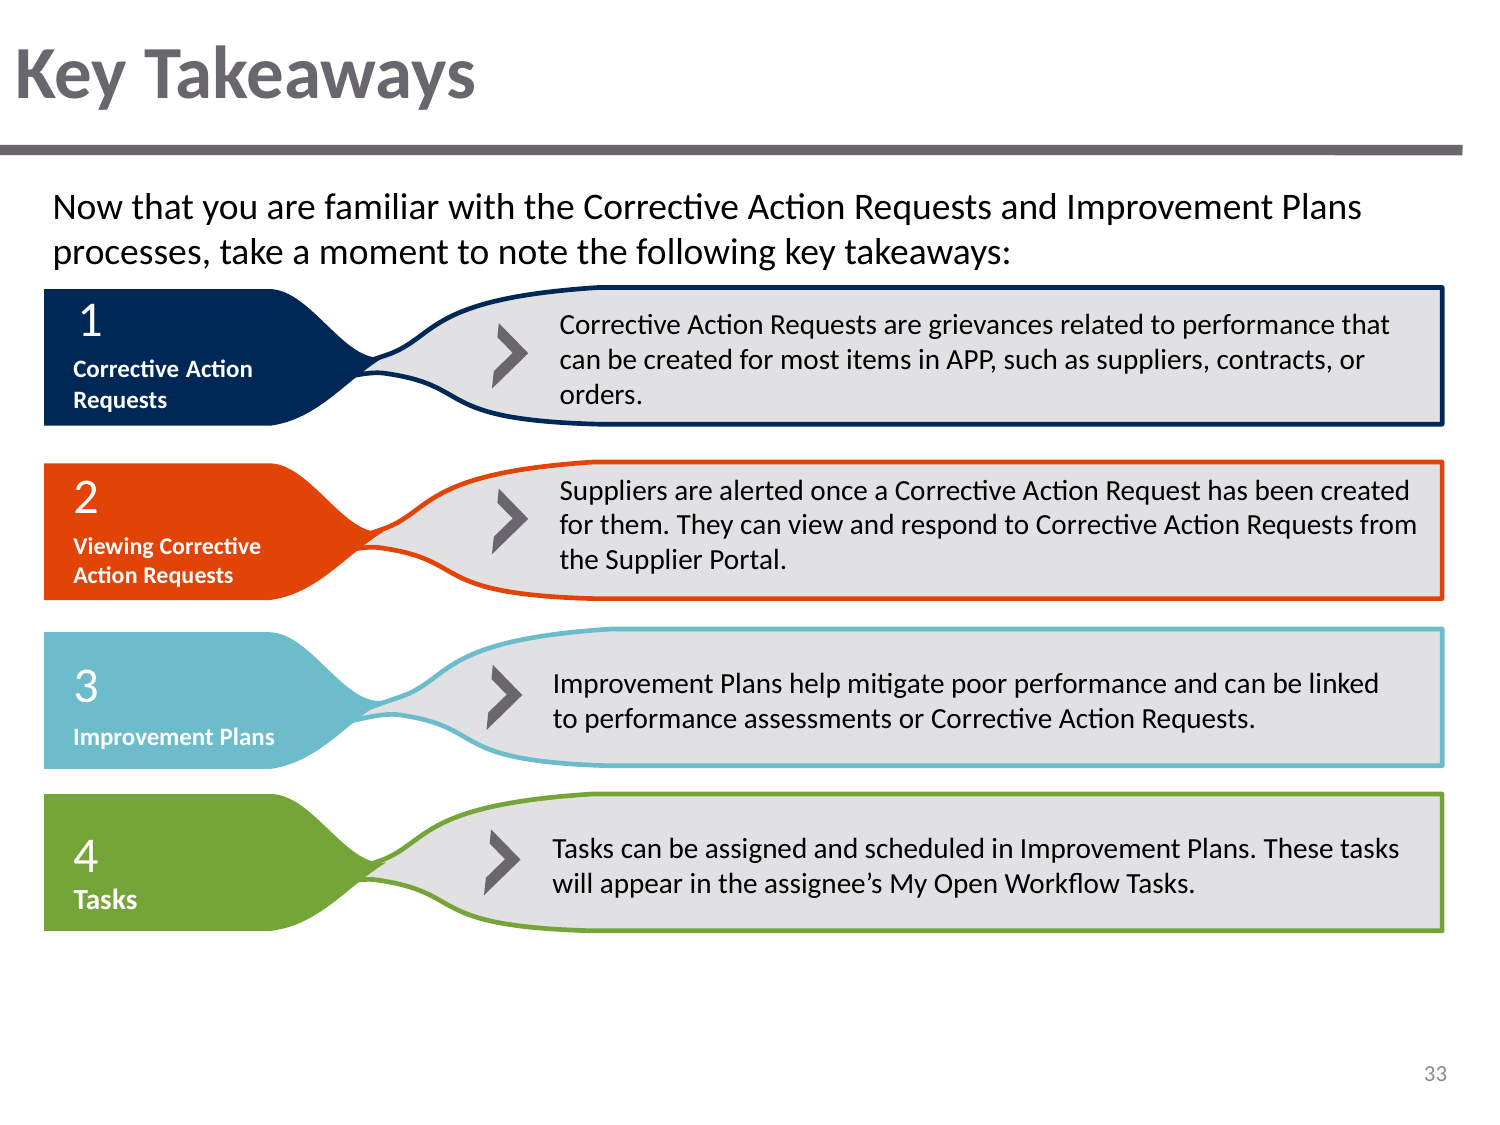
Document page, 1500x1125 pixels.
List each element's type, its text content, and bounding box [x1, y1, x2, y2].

title Key Takeaways [0, 0, 1500, 138]
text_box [43, 628, 1443, 770]
slide_number 33 [1212, 1042, 1463, 1103]
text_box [43, 446, 1443, 601]
list Now that you are familiar with the Corrective Action Requests and Improvement Plans processes, take a moment to note the following key takeaways: [37, 174, 1463, 1005]
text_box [43, 793, 1443, 931]
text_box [43, 269, 1443, 426]
